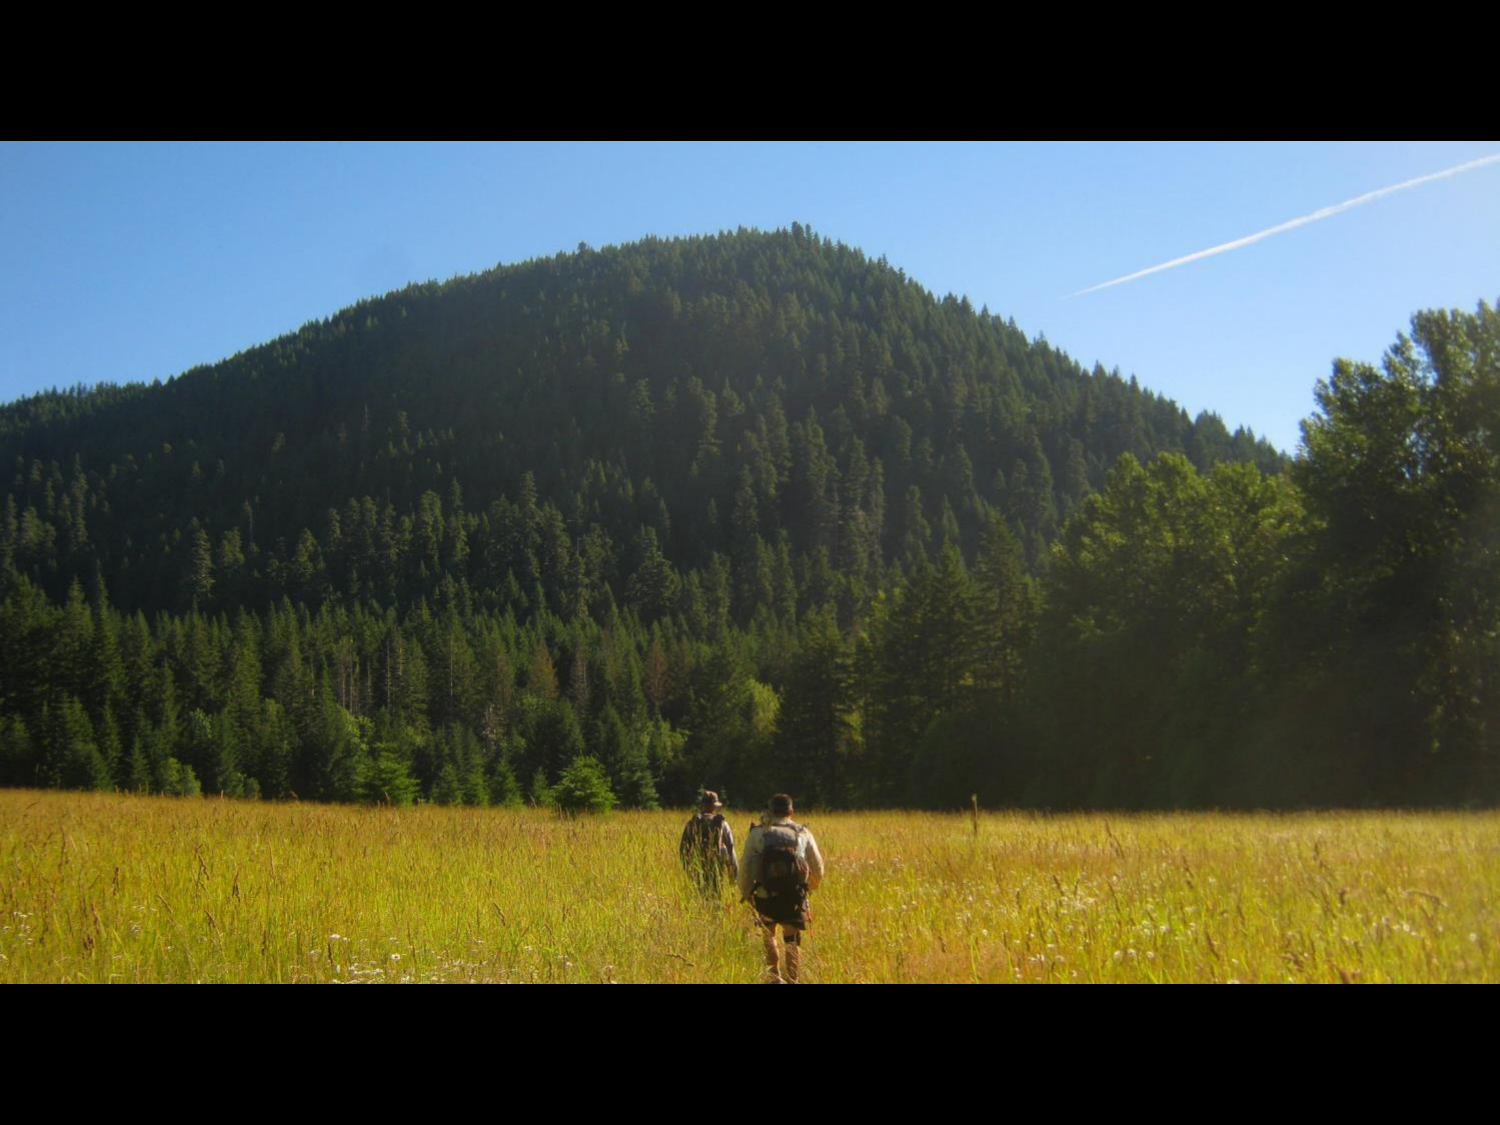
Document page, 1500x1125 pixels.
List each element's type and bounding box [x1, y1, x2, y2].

picture [0, 141, 1500, 984]
